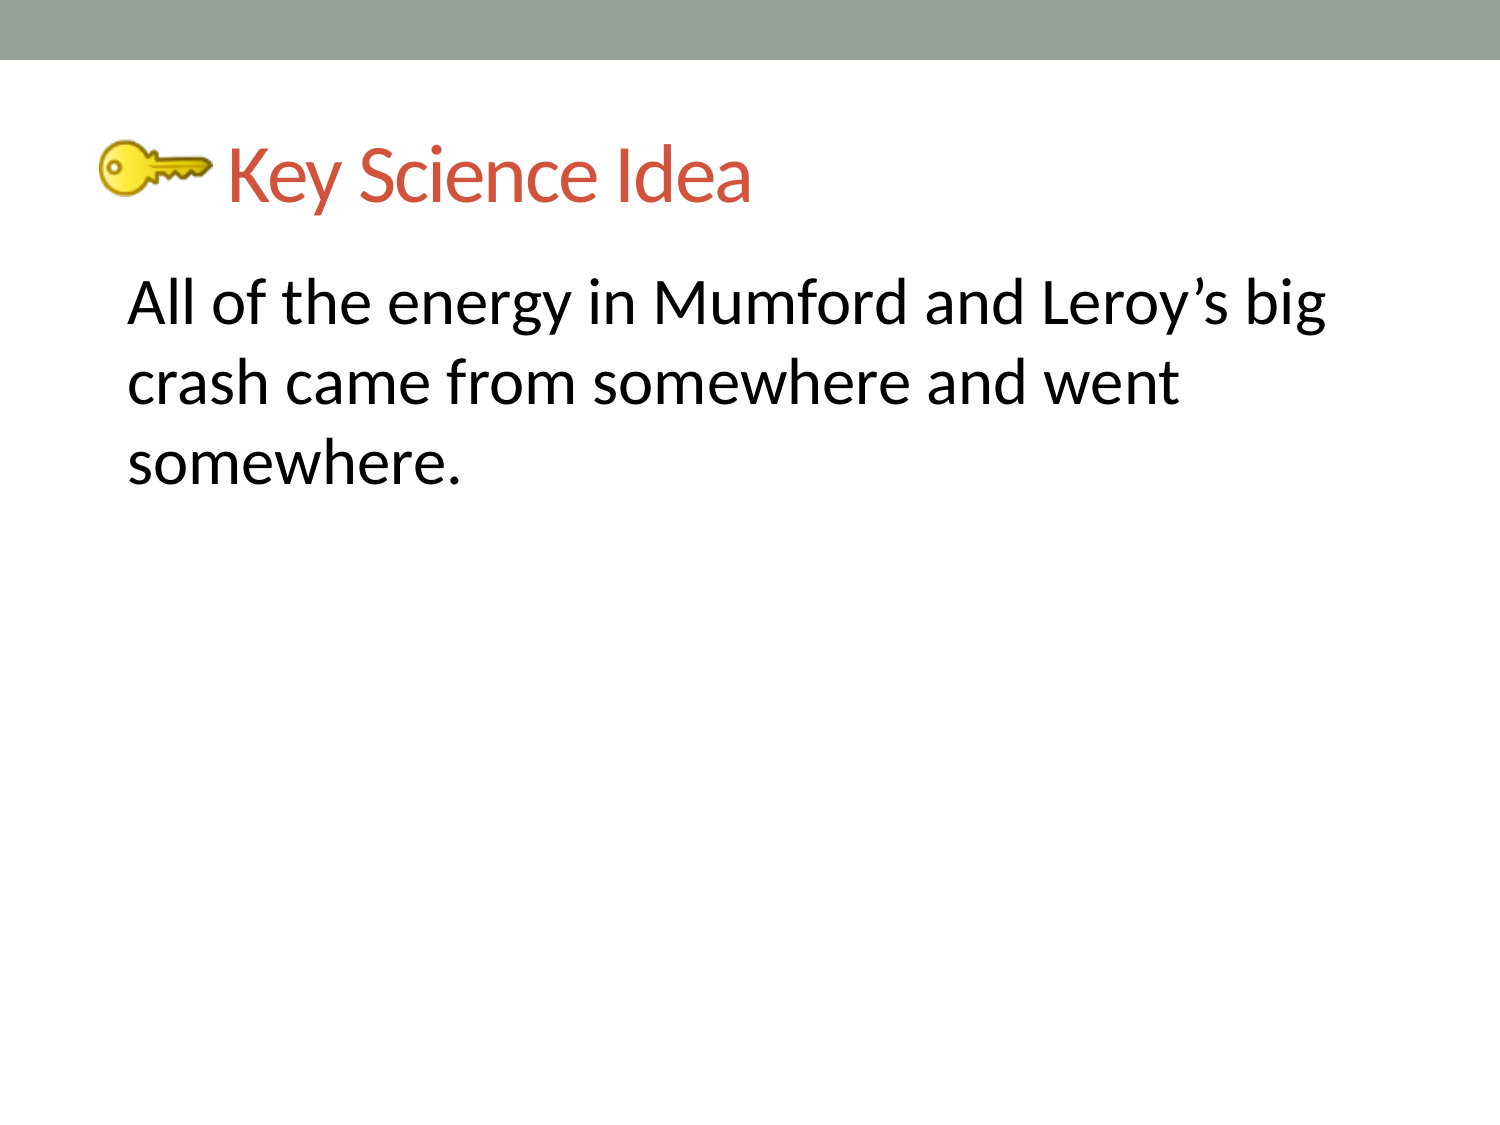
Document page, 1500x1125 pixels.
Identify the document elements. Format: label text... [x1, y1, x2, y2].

title Key Science Idea [99, 87, 1425, 250]
picture [99, 112, 213, 226]
list All of the energy in Mumford and Leroy’s big crash came from somewhere and went somewhere. [112, 249, 1425, 1050]
